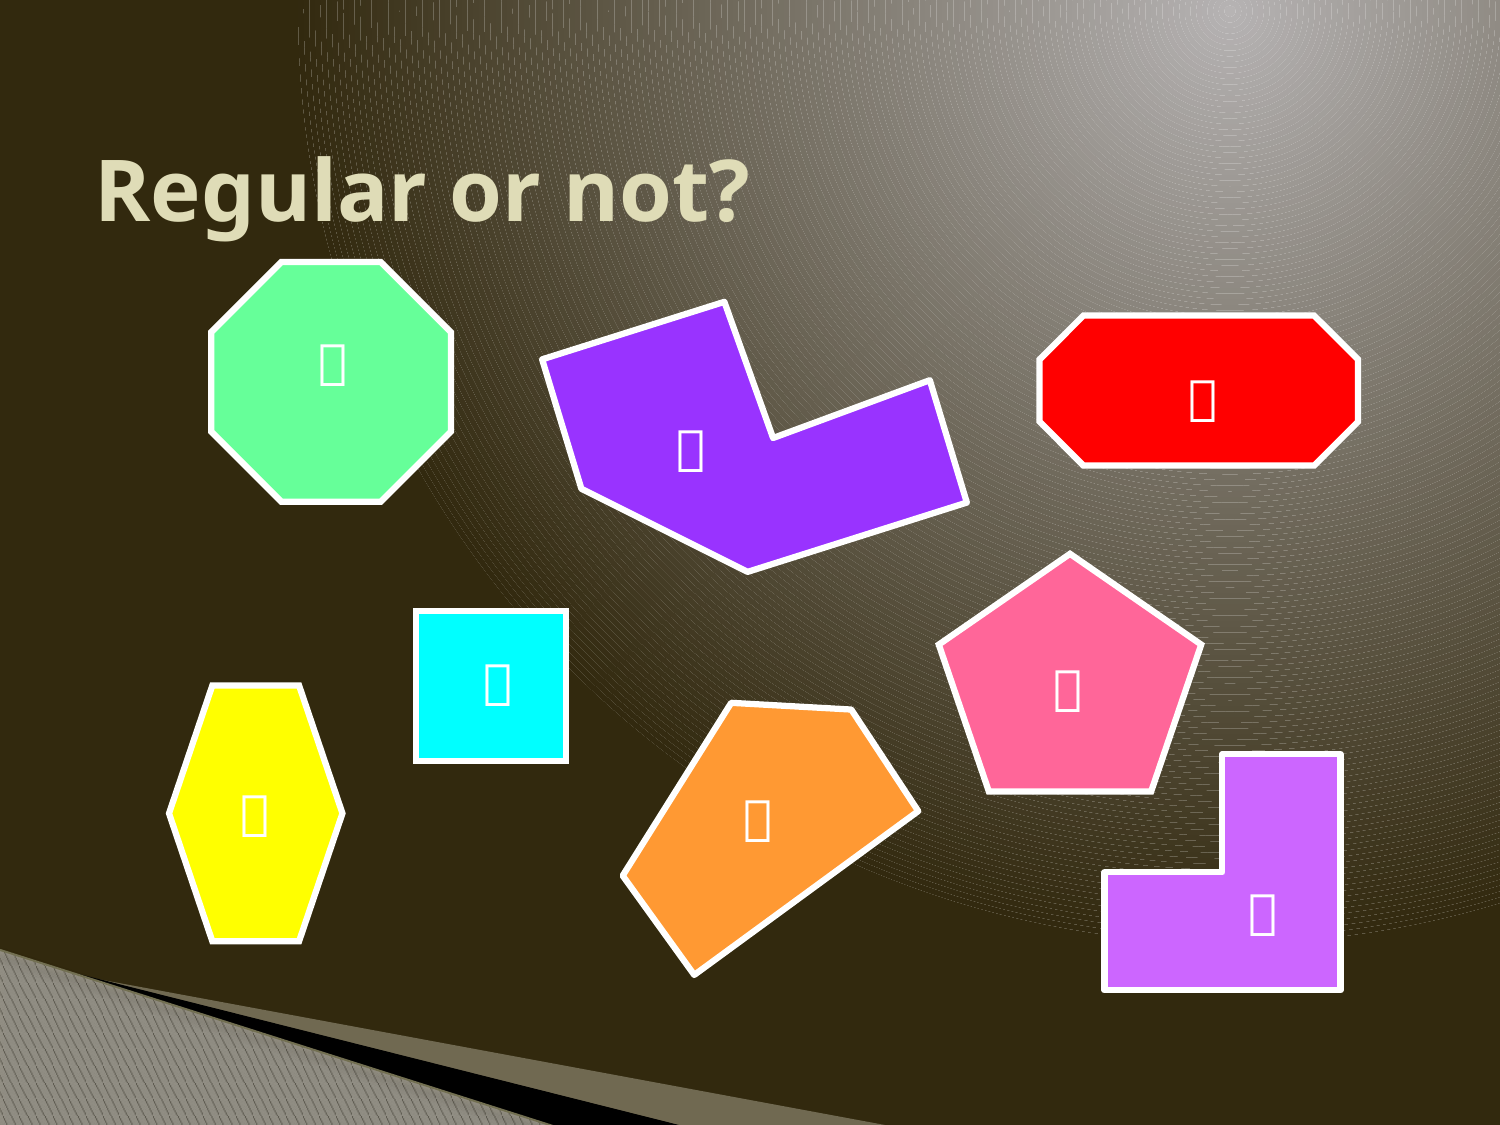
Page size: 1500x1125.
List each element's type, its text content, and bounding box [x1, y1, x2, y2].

text_box  [1230, 870, 1303, 956]
text_box [1104, 754, 1341, 991]
text_box  [222, 771, 294, 857]
text_box  [465, 640, 531, 726]
text_box [415, 610, 566, 761]
text_box [938, 553, 1202, 792]
text_box  [658, 406, 731, 492]
text_box  [1171, 356, 1243, 442]
text_box [211, 261, 452, 502]
text_box  [1035, 646, 1101, 732]
text_box [622, 702, 919, 975]
title Regular or not? [79, 93, 1430, 282]
text_box  [726, 776, 798, 862]
text_box [542, 301, 967, 572]
text_box [1039, 315, 1359, 466]
text_box  [300, 321, 366, 406]
text_box [169, 685, 343, 942]
